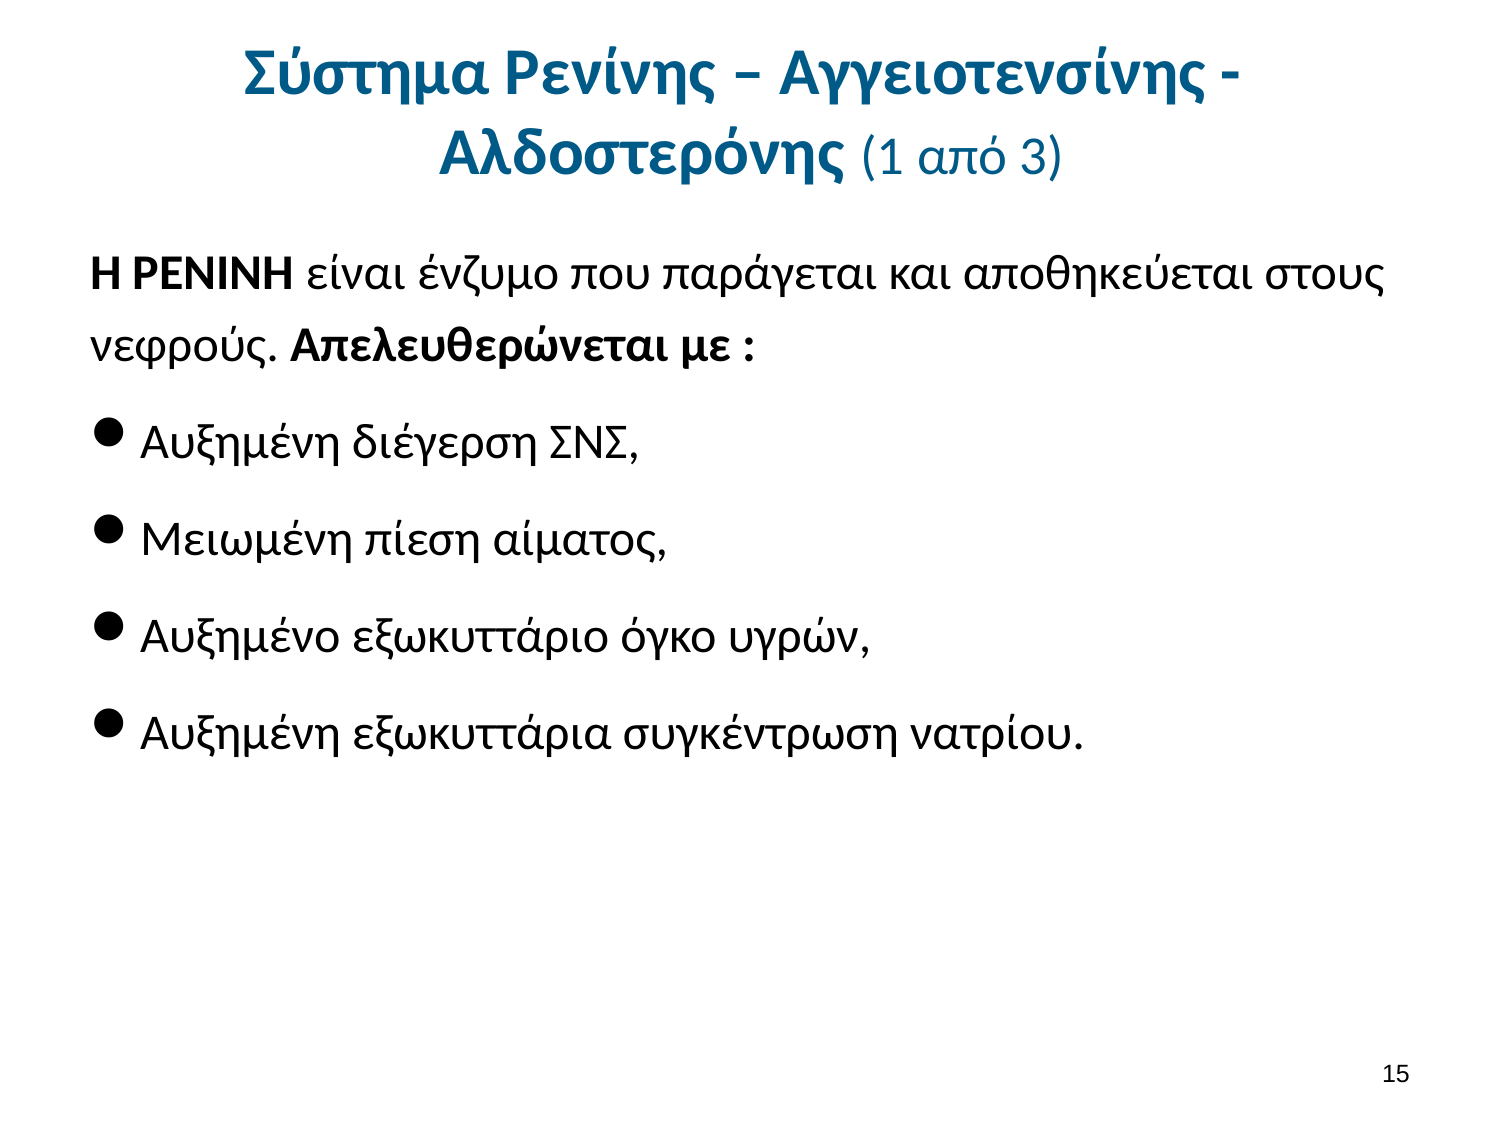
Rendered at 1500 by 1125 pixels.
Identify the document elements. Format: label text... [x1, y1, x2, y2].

slide_number 14 [1074, 1042, 1425, 1103]
list H ΡΕΝΙΝΗ είναι ένζυμο που παράγεται και αποθηκεύεται στους νεφρούς. Απελευθερώνεται με : Αυξημένη διέγερση ΣΝΣ, Μειωμένη πίεση αίματος, Αυξημένο εξωκυττάριο όγκο υγρών, Αυξημένη εξωκυττάρια συγκέντρωση νατρίου. [75, 219, 1425, 1024]
title Σύστημα Ρενίνης – Αγγειοτενσίνης - Αλδοστερόνης (1 από 3) [76, 19, 1427, 197]
